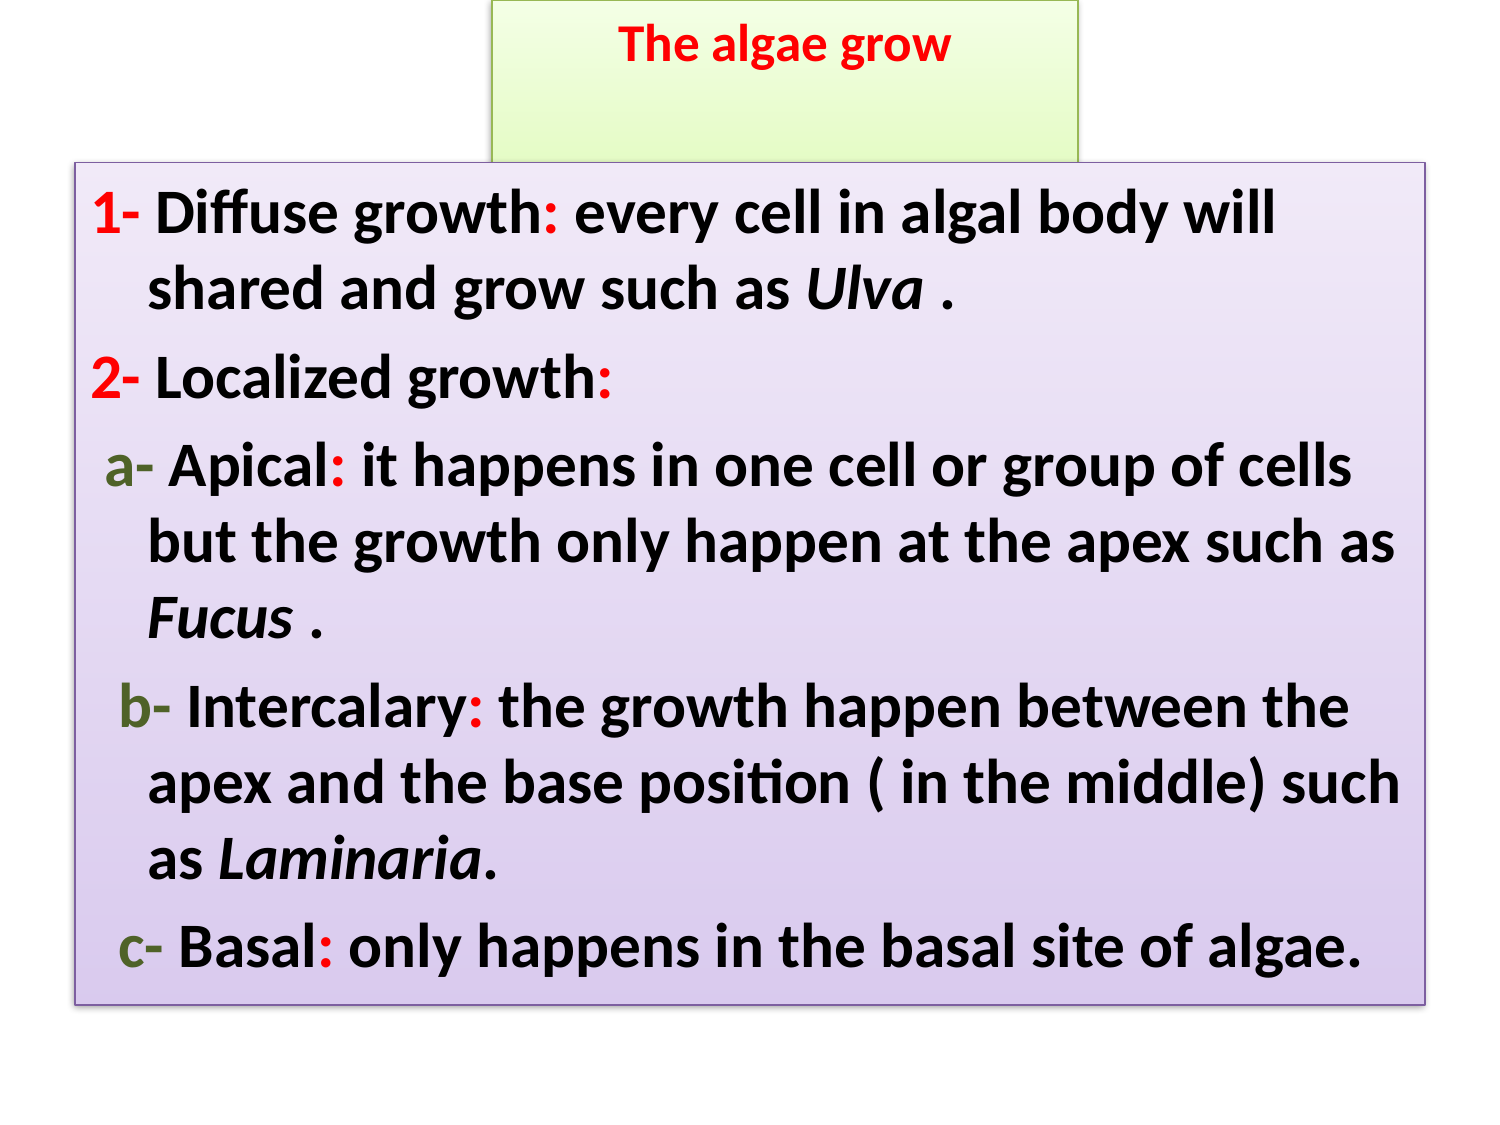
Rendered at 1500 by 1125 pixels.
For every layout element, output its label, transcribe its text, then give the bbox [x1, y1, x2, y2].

list 1- Diffuse growth: every cell in algal body will shared and grow such as Ulva . 2- Localized growth: a- Apical: it happens in one cell or group of cells but the growth only happen at the apex such as Fucus . b- Intercalary: the growth happen between the apex and the base position ( in the middle) such as Laminaria. c- Basal: only happens in the basal site of algae. [74, 162, 1426, 1006]
title The algae grow [491, 0, 1079, 160]
